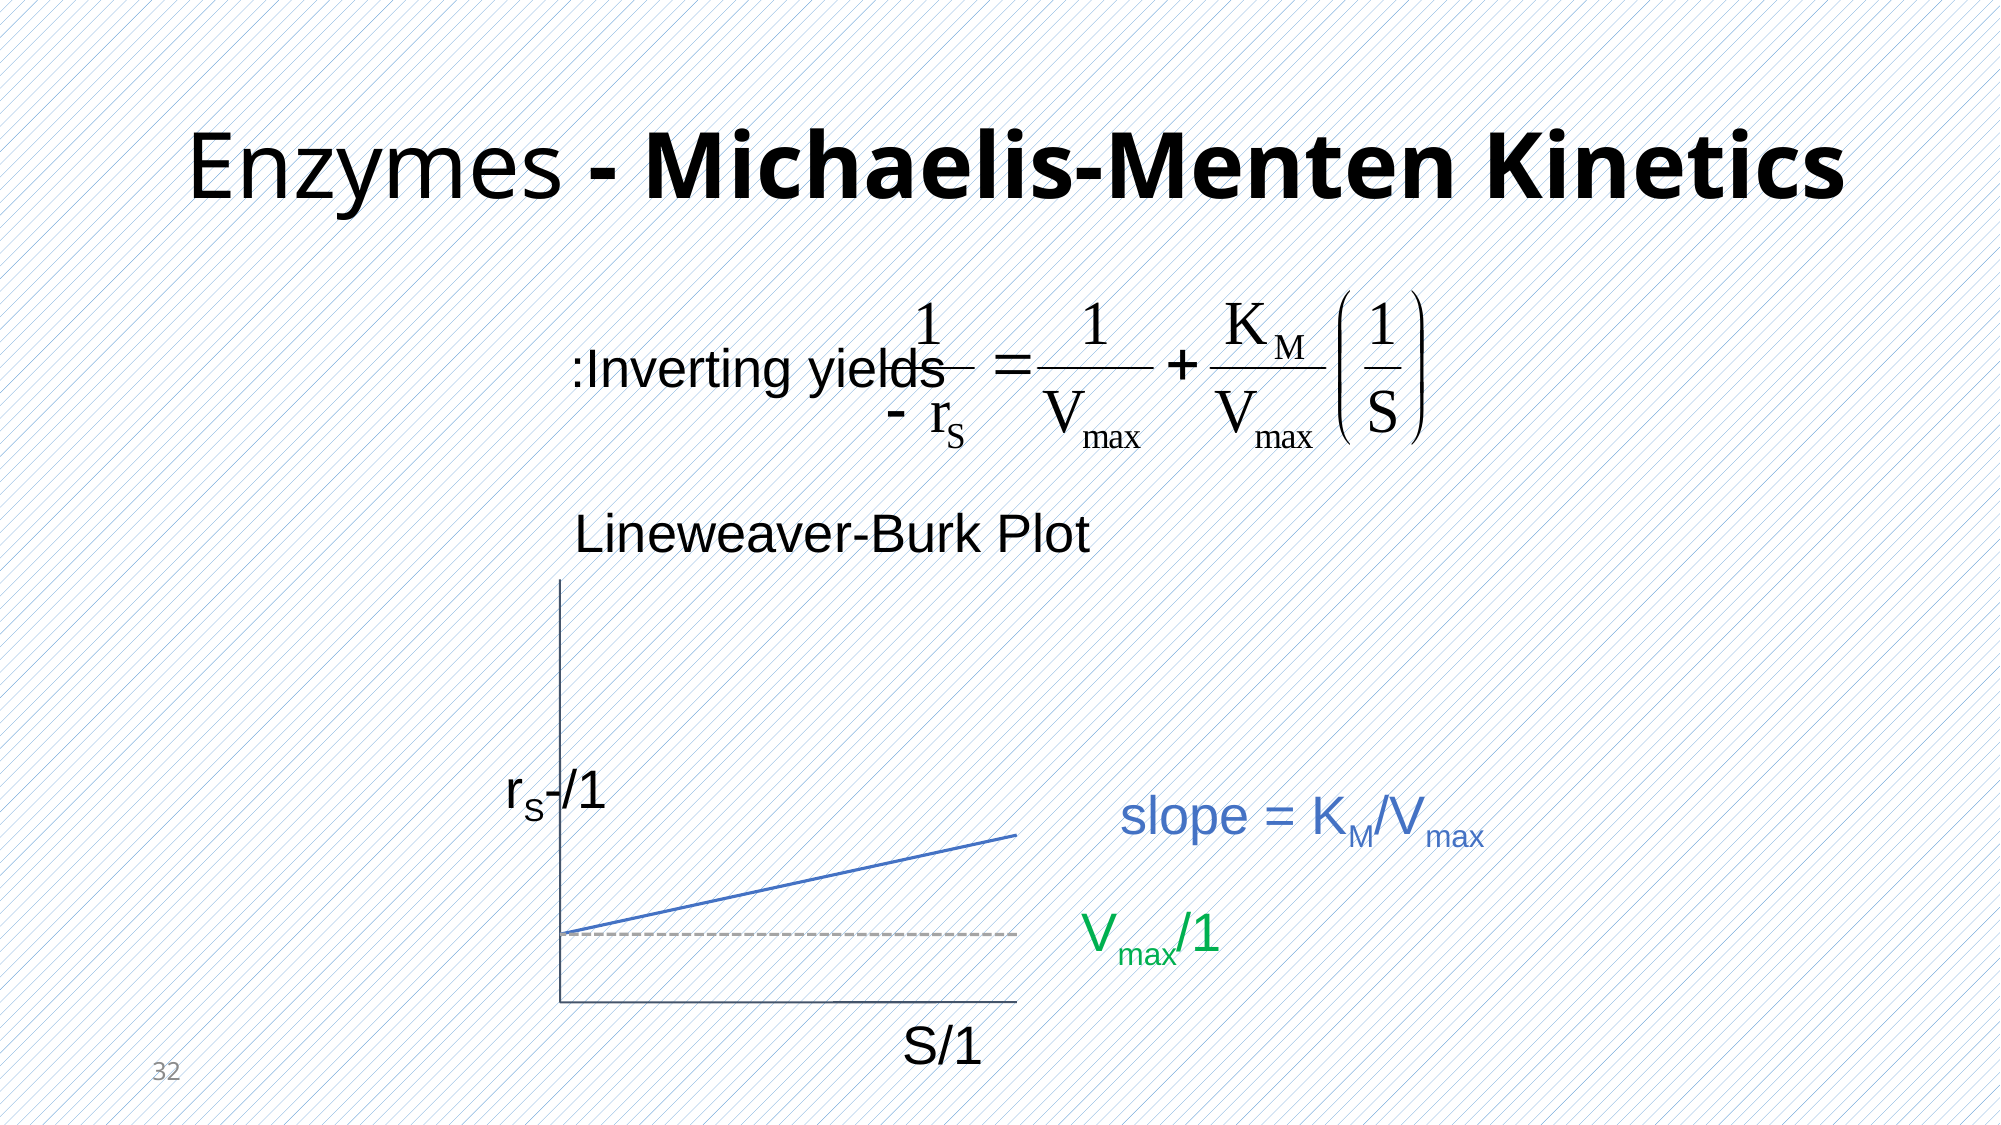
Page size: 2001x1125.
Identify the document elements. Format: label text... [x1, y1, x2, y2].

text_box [402, 279, 1442, 462]
slide_number 32 [137, 1042, 588, 1103]
title Enzymes - Michaelis-Menten Kinetics [137, 59, 1863, 278]
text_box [402, 491, 1500, 1084]
